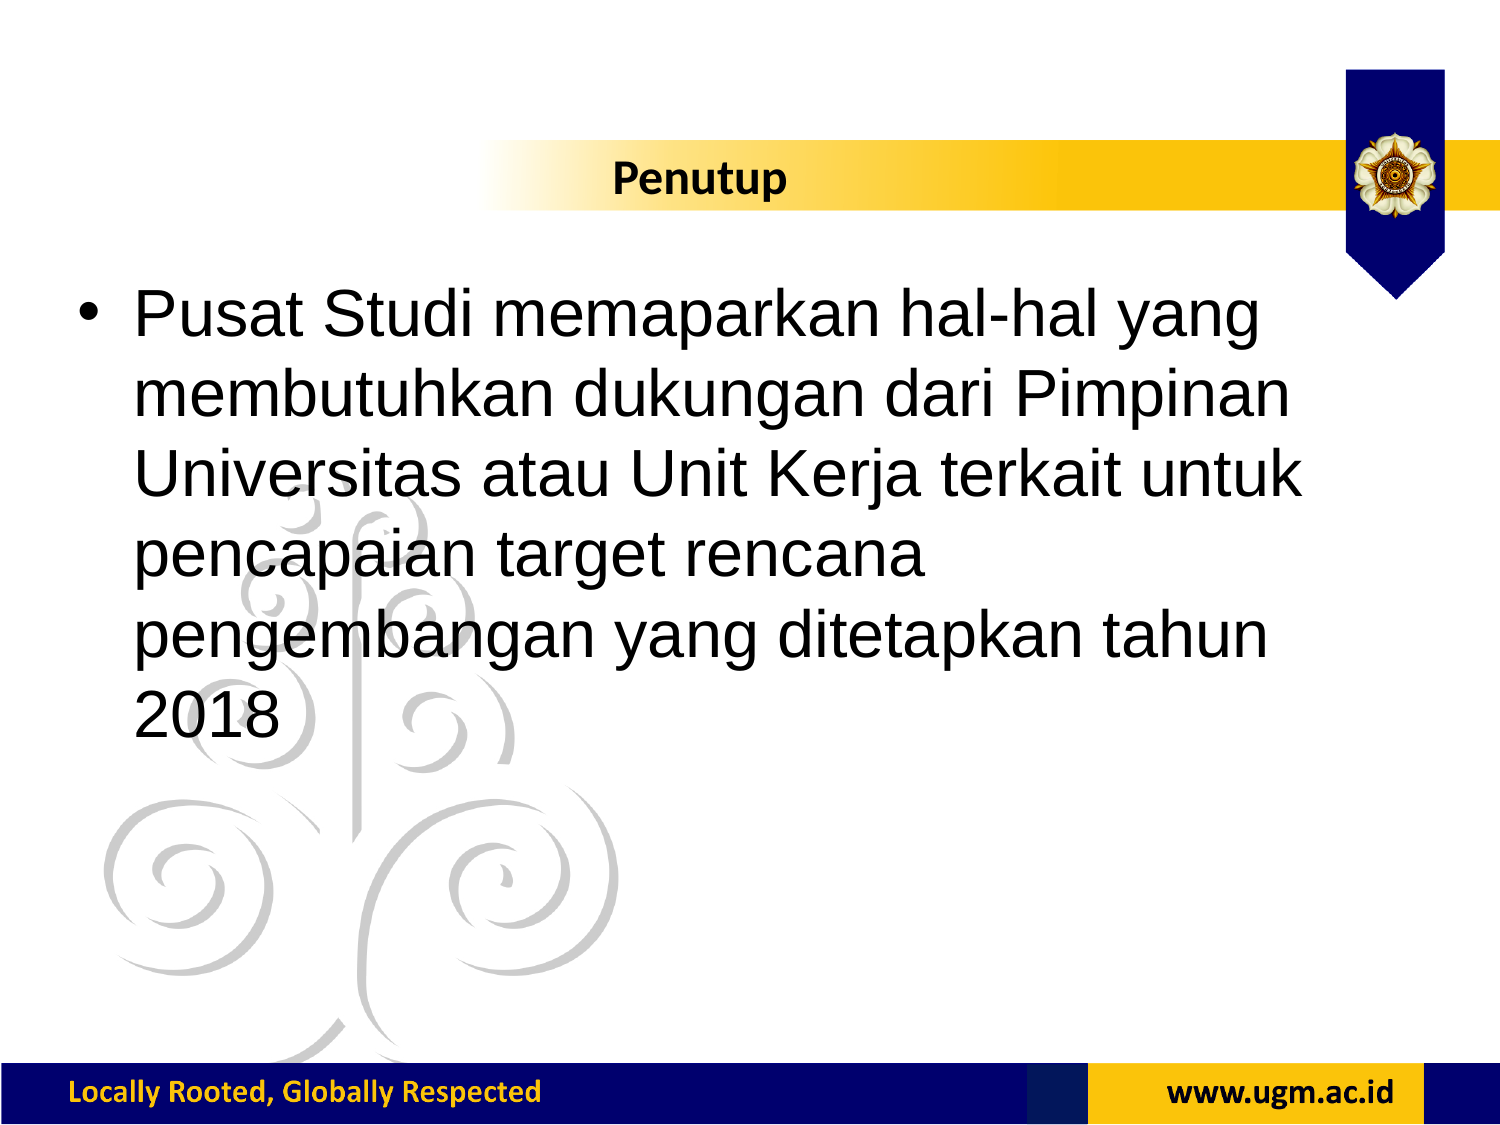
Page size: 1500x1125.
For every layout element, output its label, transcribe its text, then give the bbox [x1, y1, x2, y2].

text_box Penutup [87, 137, 1313, 213]
list Pusat Studi memaparkan hal-hal yang membutuhkan dukungan dari Pimpinan Universitas atau Unit Kerja terkait untuk pencapaian target rencana pengembangan yang ditetapkan tahun 2018 [62, 262, 1413, 943]
picture [0, 0, 1500, 1125]
